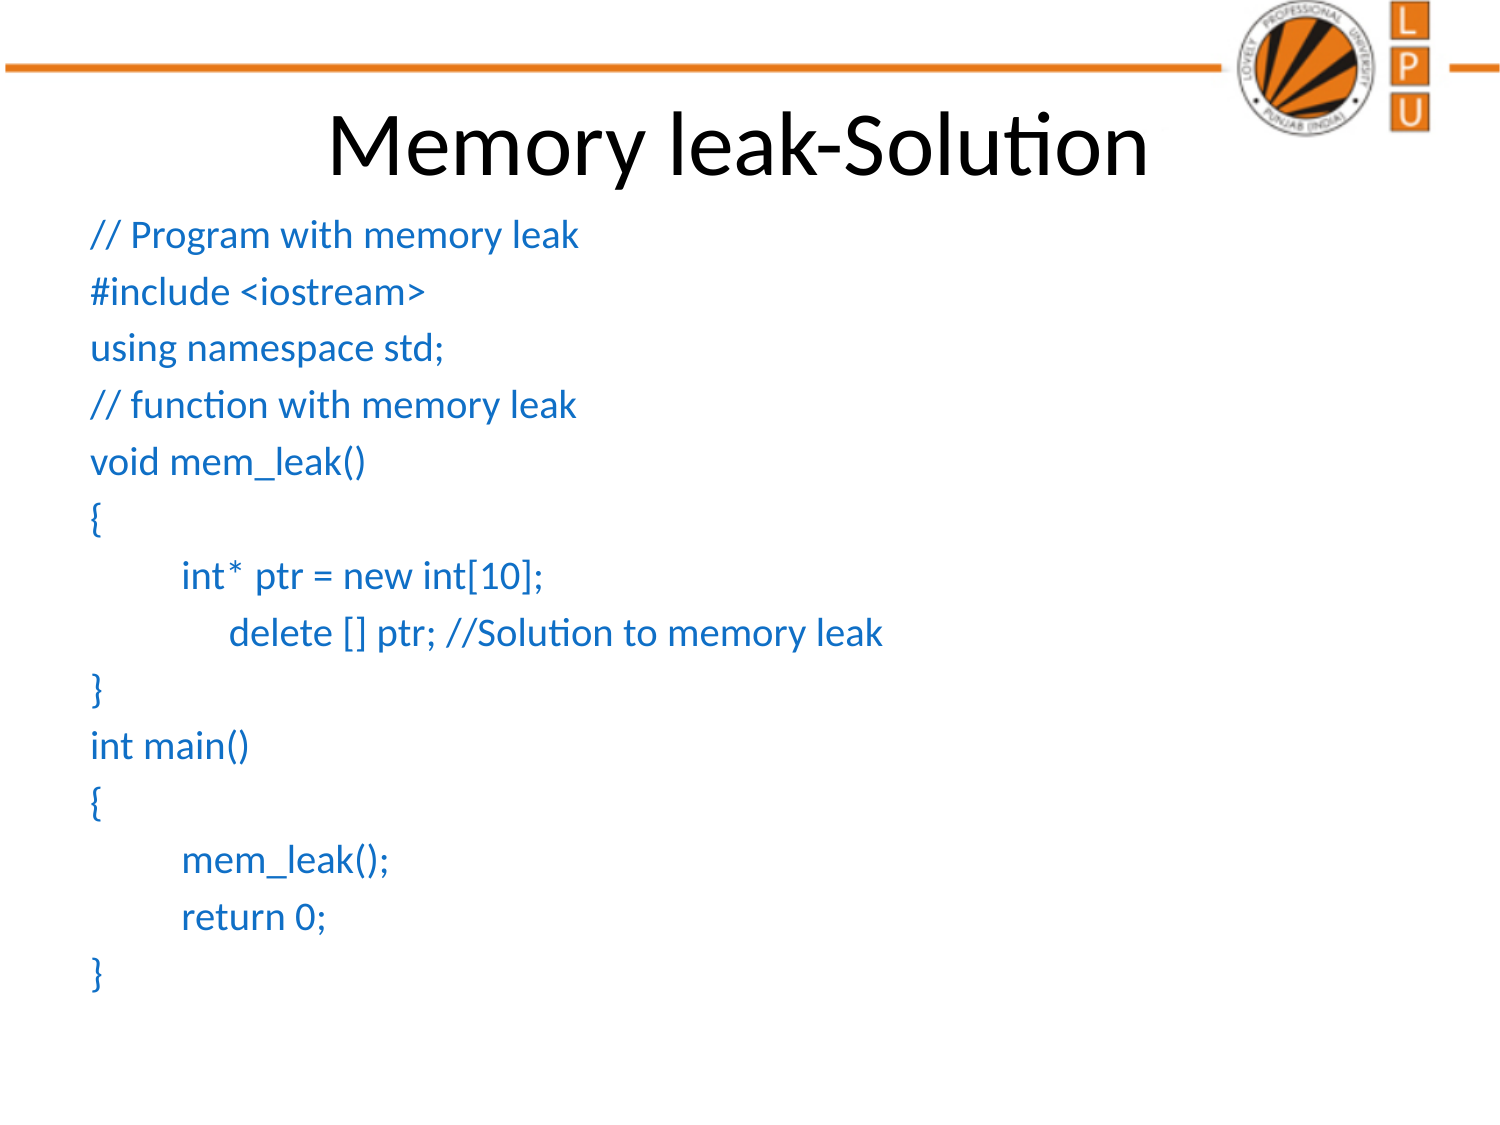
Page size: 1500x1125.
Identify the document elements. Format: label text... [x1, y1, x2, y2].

title Memory leak-Solution [75, 45, 1425, 200]
list // Program with memory leak #include <iostream> using namespace std; // function with memory leak void mem_leak() { int* ptr = new int[10]; delete [] ptr; //Solution to memory leak } int main() { mem_leak(); return 0; } [75, 200, 1425, 1005]
picture [5, 0, 1500, 155]
